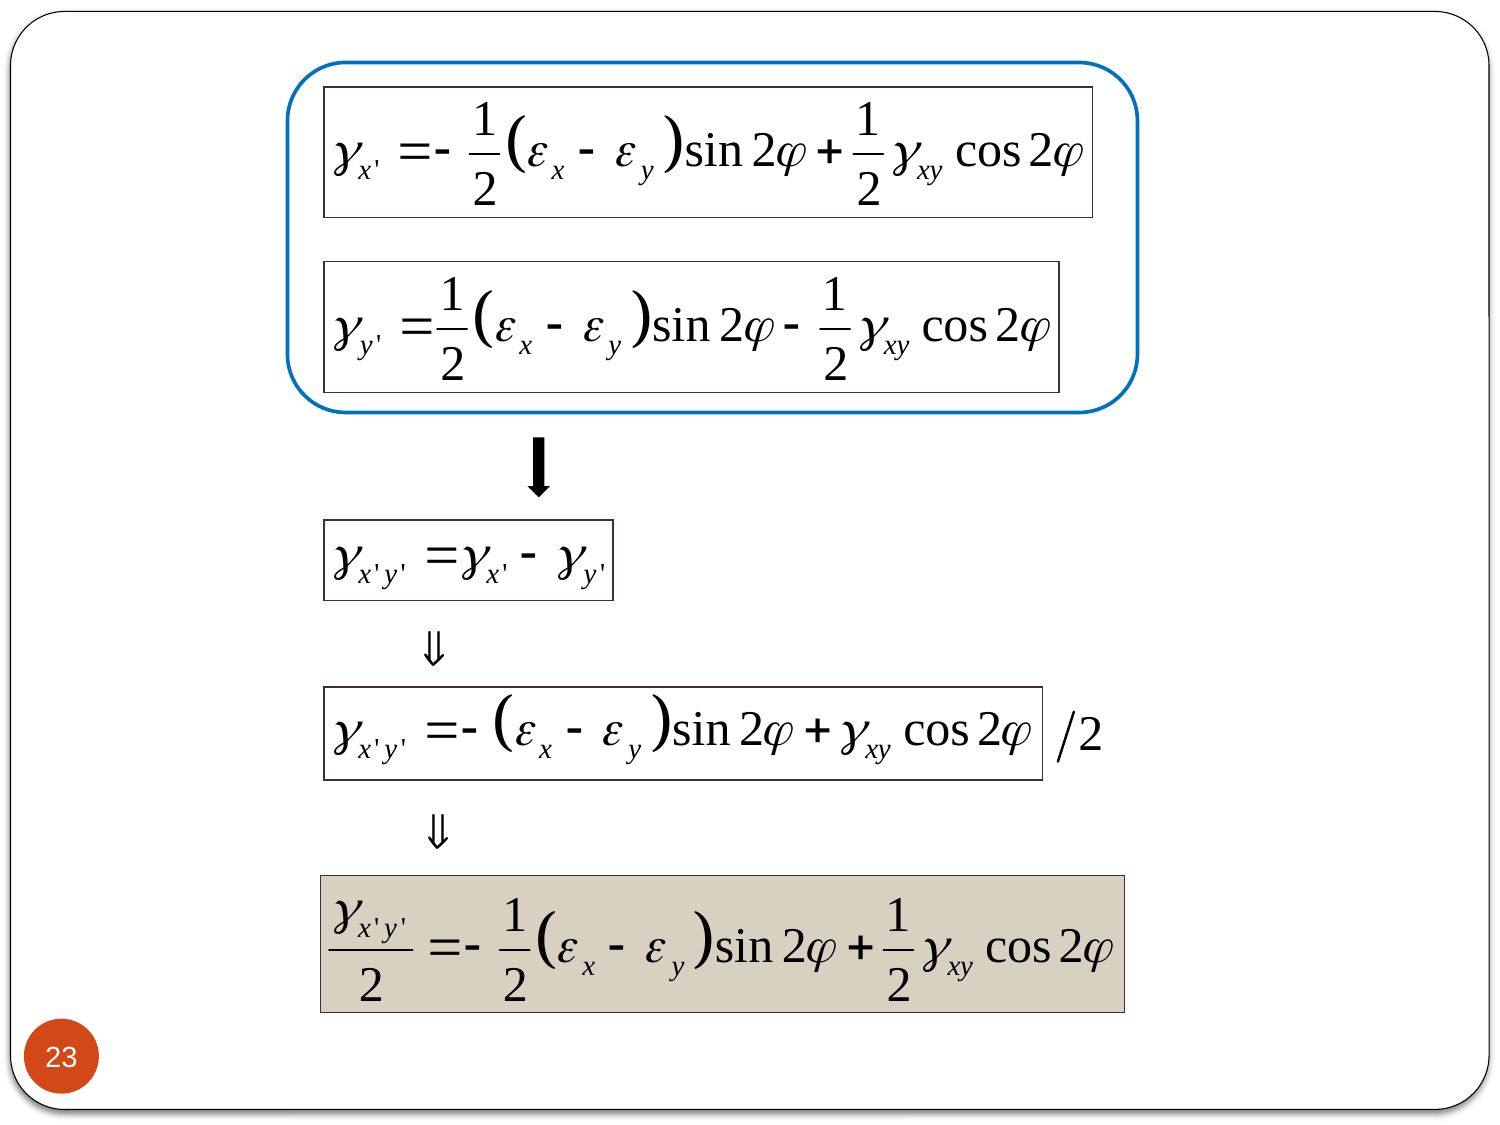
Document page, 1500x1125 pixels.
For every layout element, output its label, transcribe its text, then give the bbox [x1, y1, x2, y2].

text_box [324, 87, 1092, 217]
slide_number 23 [23, 1018, 99, 1094]
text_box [412, 612, 459, 680]
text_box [320, 874, 1126, 1013]
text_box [324, 262, 1059, 392]
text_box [416, 795, 463, 863]
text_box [1028, 699, 1113, 771]
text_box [324, 687, 1042, 780]
text_box [286, 61, 1139, 414]
text_box [526, 436, 551, 499]
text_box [324, 520, 613, 601]
